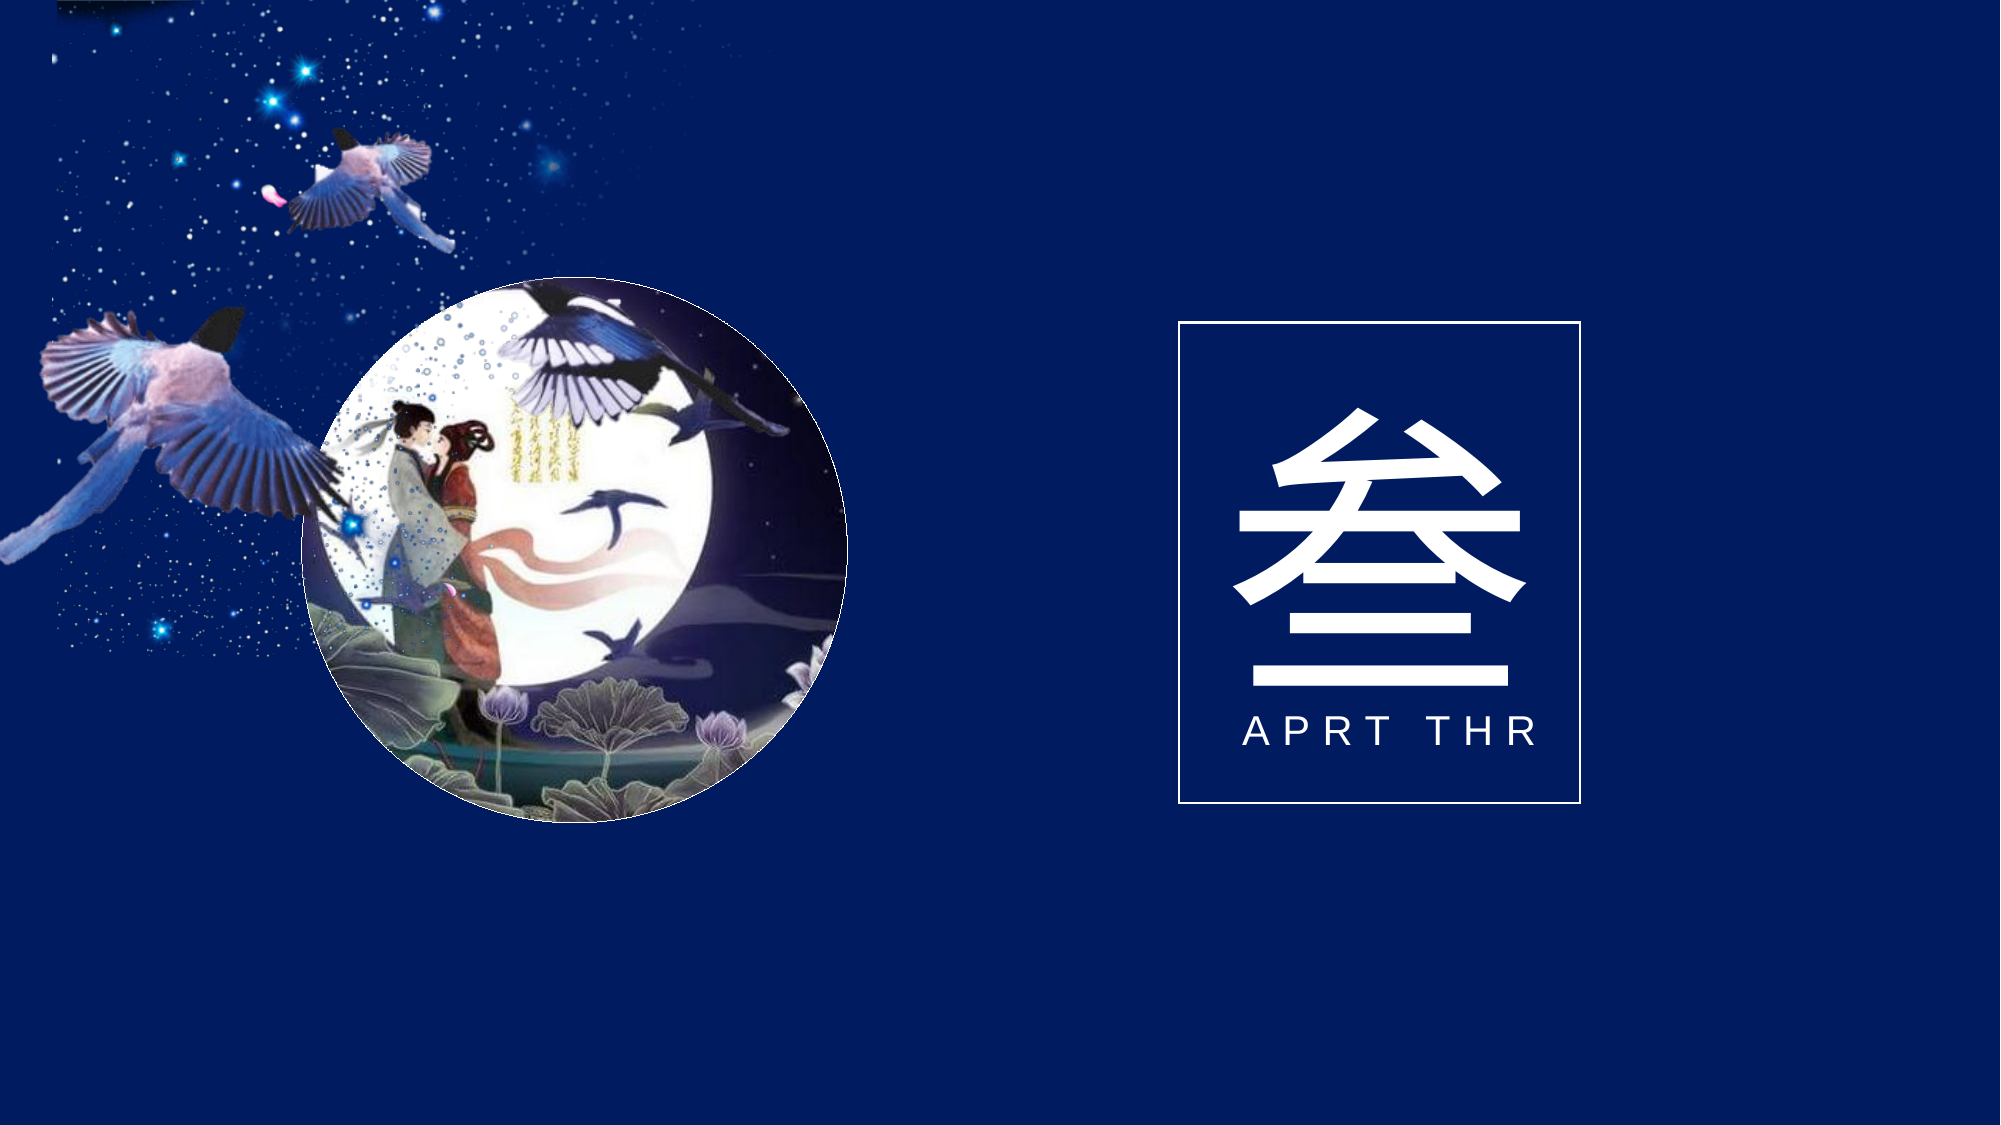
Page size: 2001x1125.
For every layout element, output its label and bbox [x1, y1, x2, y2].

picture [0, 0, 1523, 1125]
text_box [1300, 277, 1699, 823]
